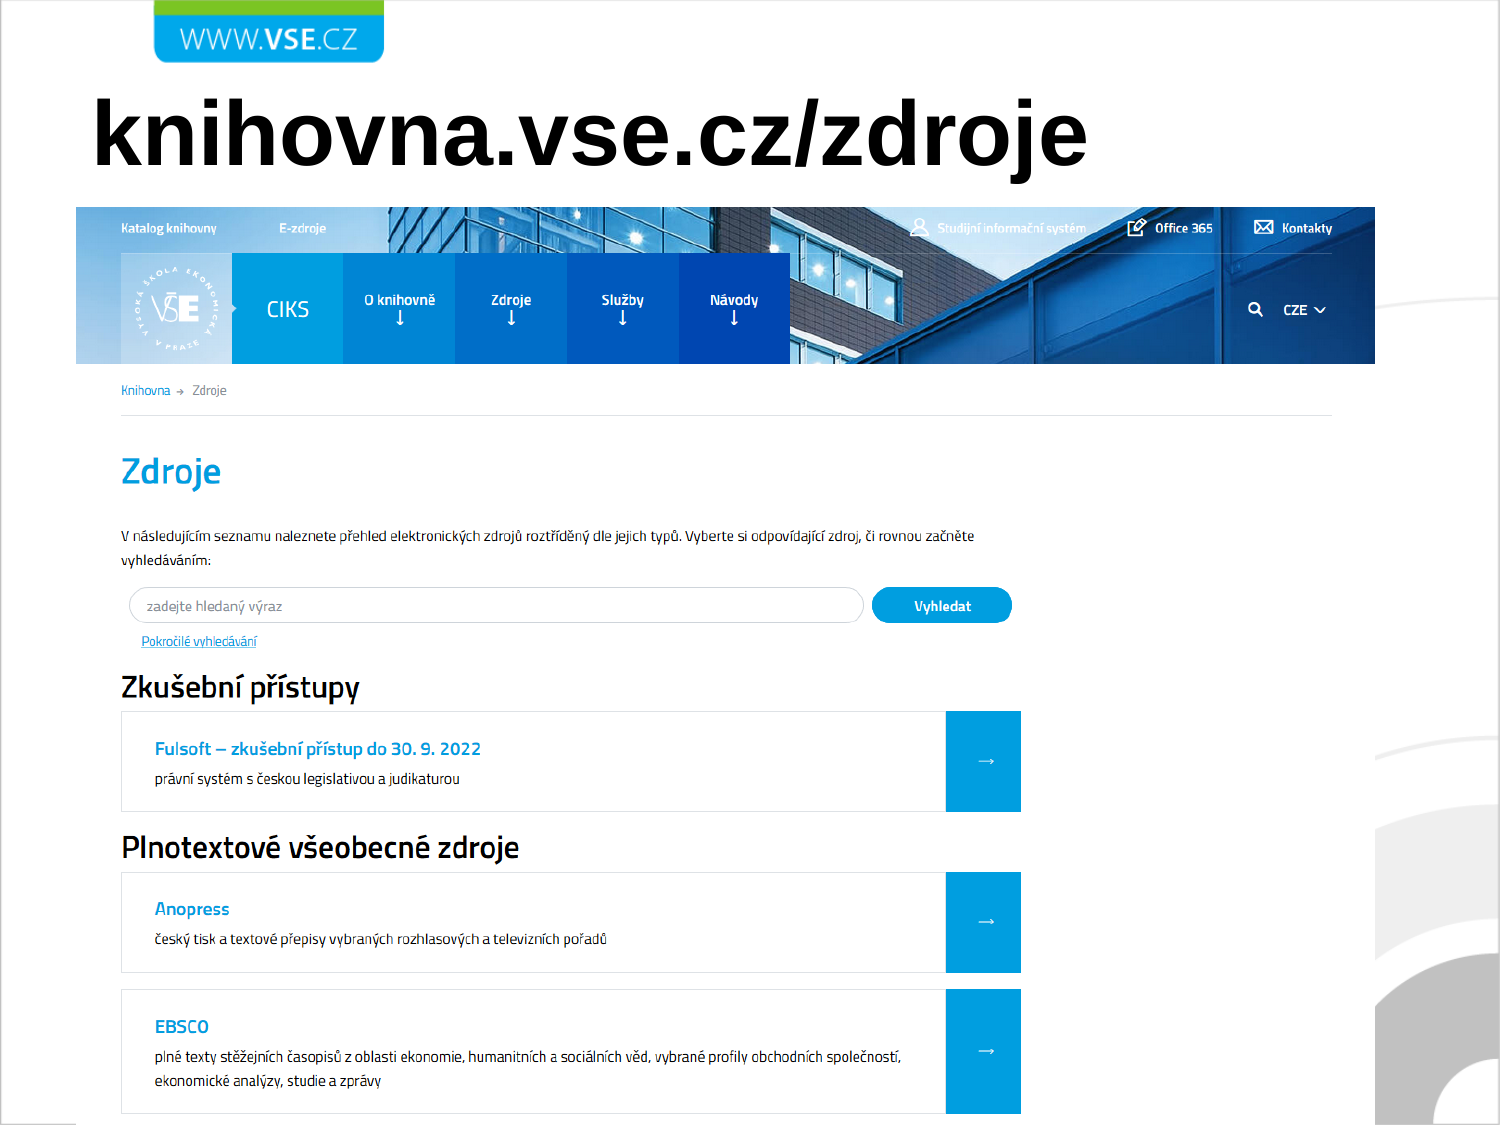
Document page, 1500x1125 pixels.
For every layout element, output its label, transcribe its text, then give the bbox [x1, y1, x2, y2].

picture [0, 0, 1500, 1125]
title knihovna.vse.cz/zdroje [76, 66, 1412, 303]
